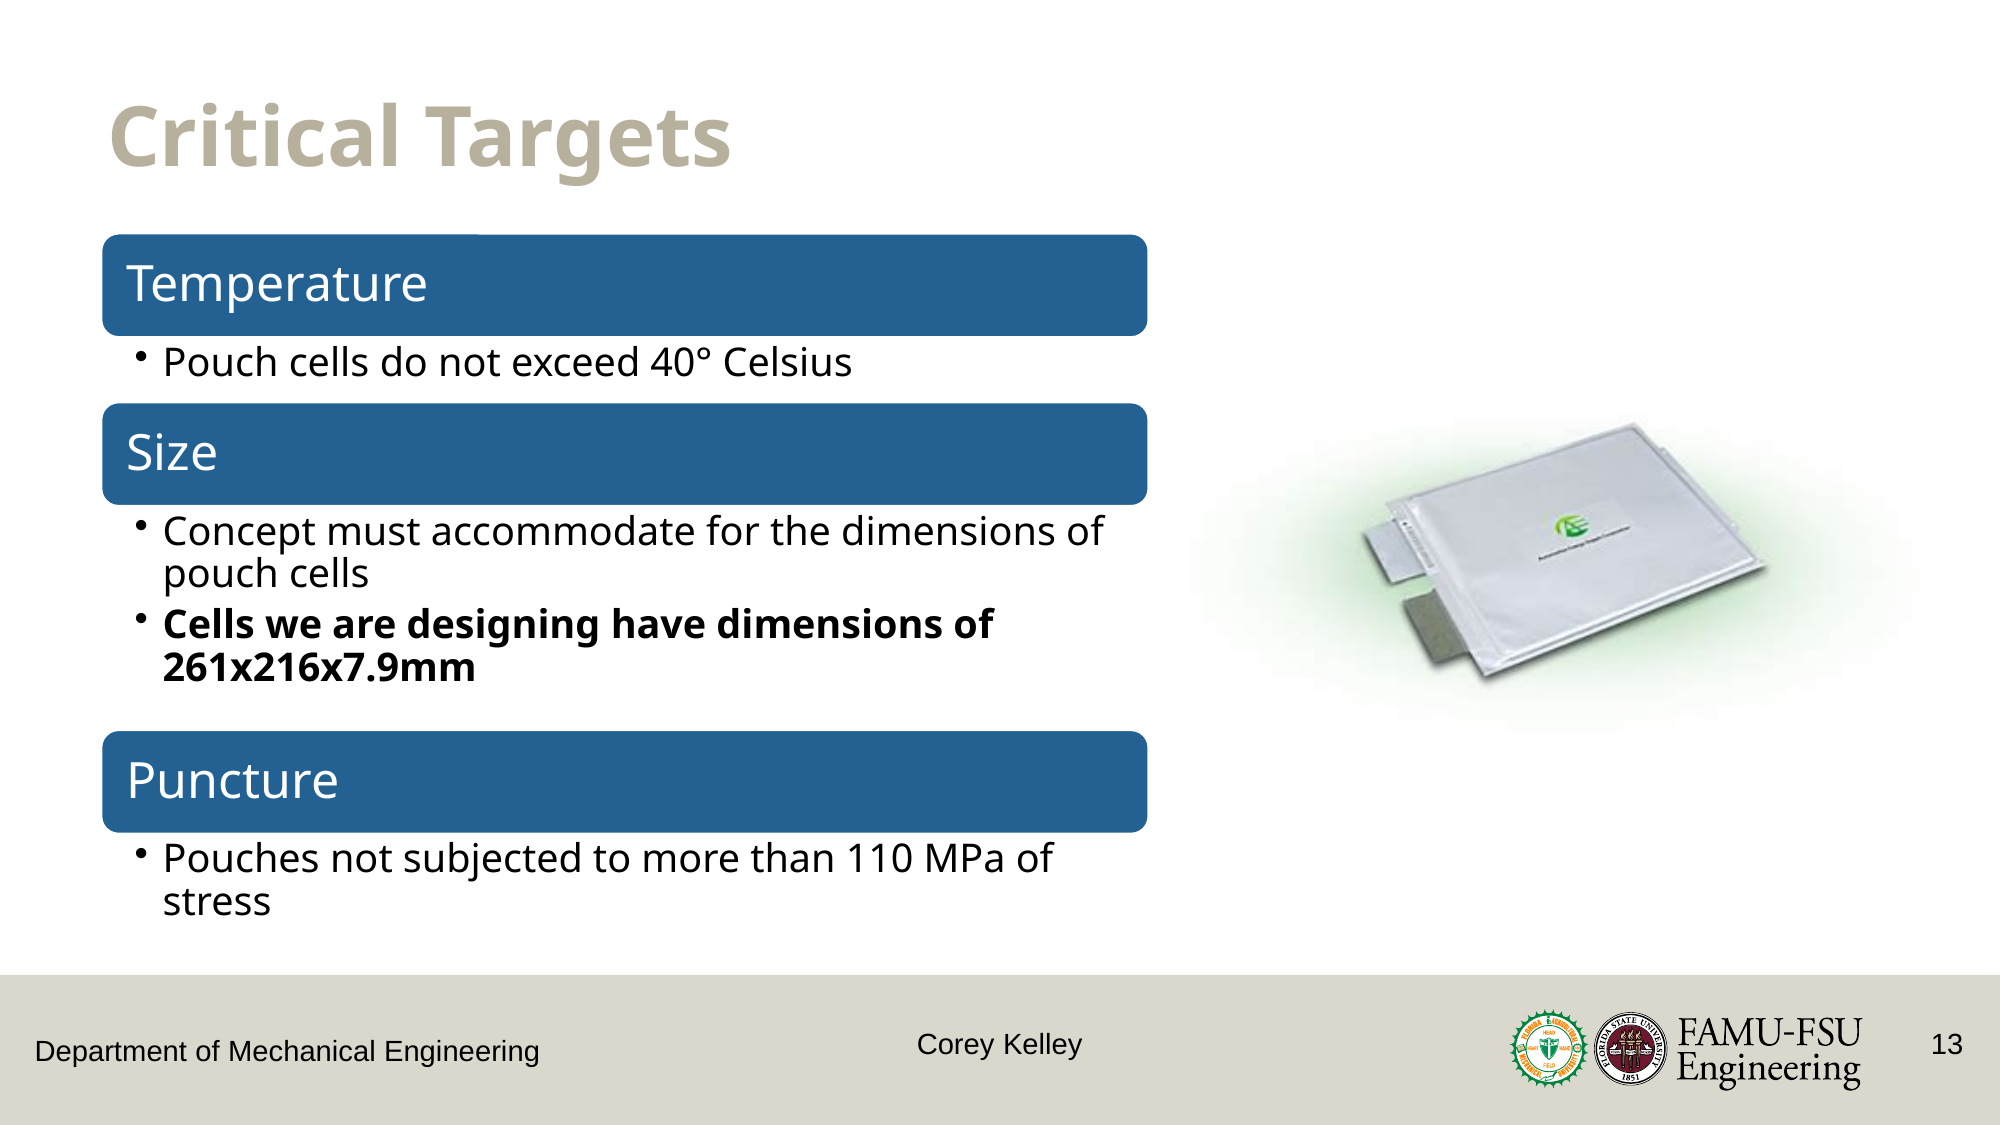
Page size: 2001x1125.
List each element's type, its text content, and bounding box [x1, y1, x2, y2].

footer Corey Kelley [662, 1017, 1338, 1078]
picture [1149, 400, 1963, 754]
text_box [101, 224, 1149, 955]
title Critical Targets [92, 28, 1817, 193]
slide_number 13 [1862, 1017, 1978, 1078]
